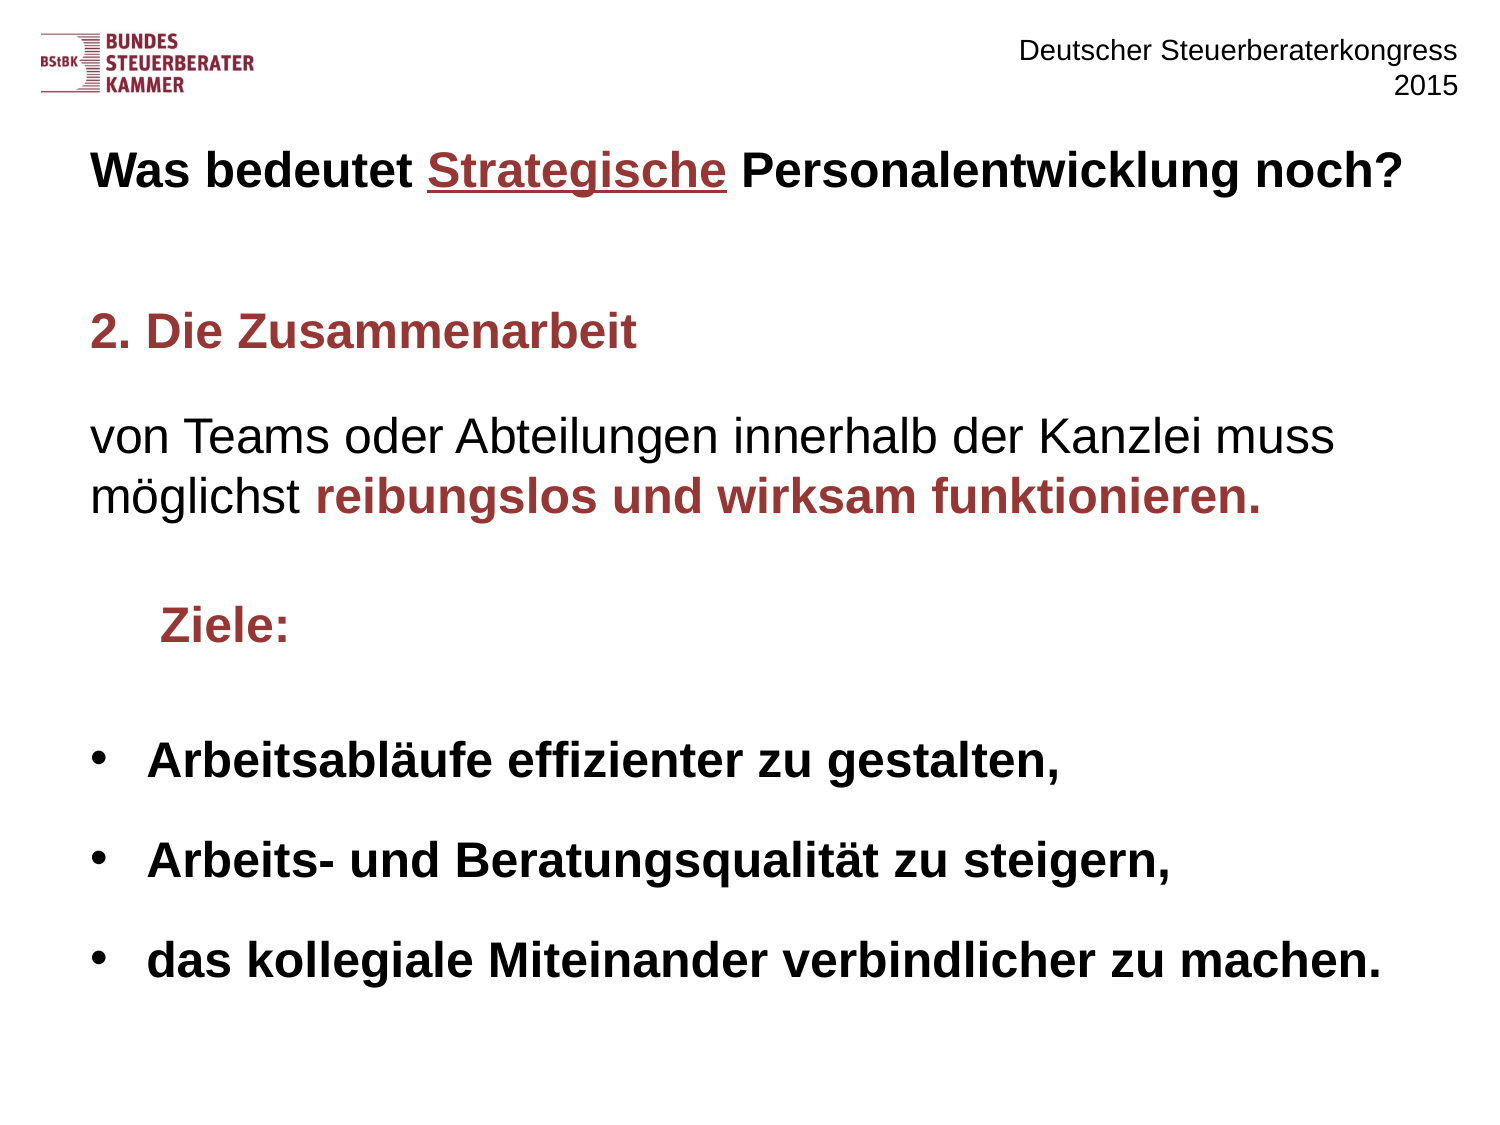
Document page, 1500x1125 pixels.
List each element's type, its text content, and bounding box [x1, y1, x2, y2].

title Was bedeutet Strategische Personalentwicklung noch? [75, 127, 1425, 268]
list 2. Die Zusammenarbeit von Teams oder Abteilungen innerhalb der Kanzlei muss möglichst reibungslos und wirksam funktionieren. Ziele: Arbeitsabläufe effizienter zu gestalten, Arbeits- und Beratungsqualität zu steigern, das kollegiale Miteinander verbindlicher zu machen. [75, 290, 1425, 1071]
picture [41, 30, 254, 97]
